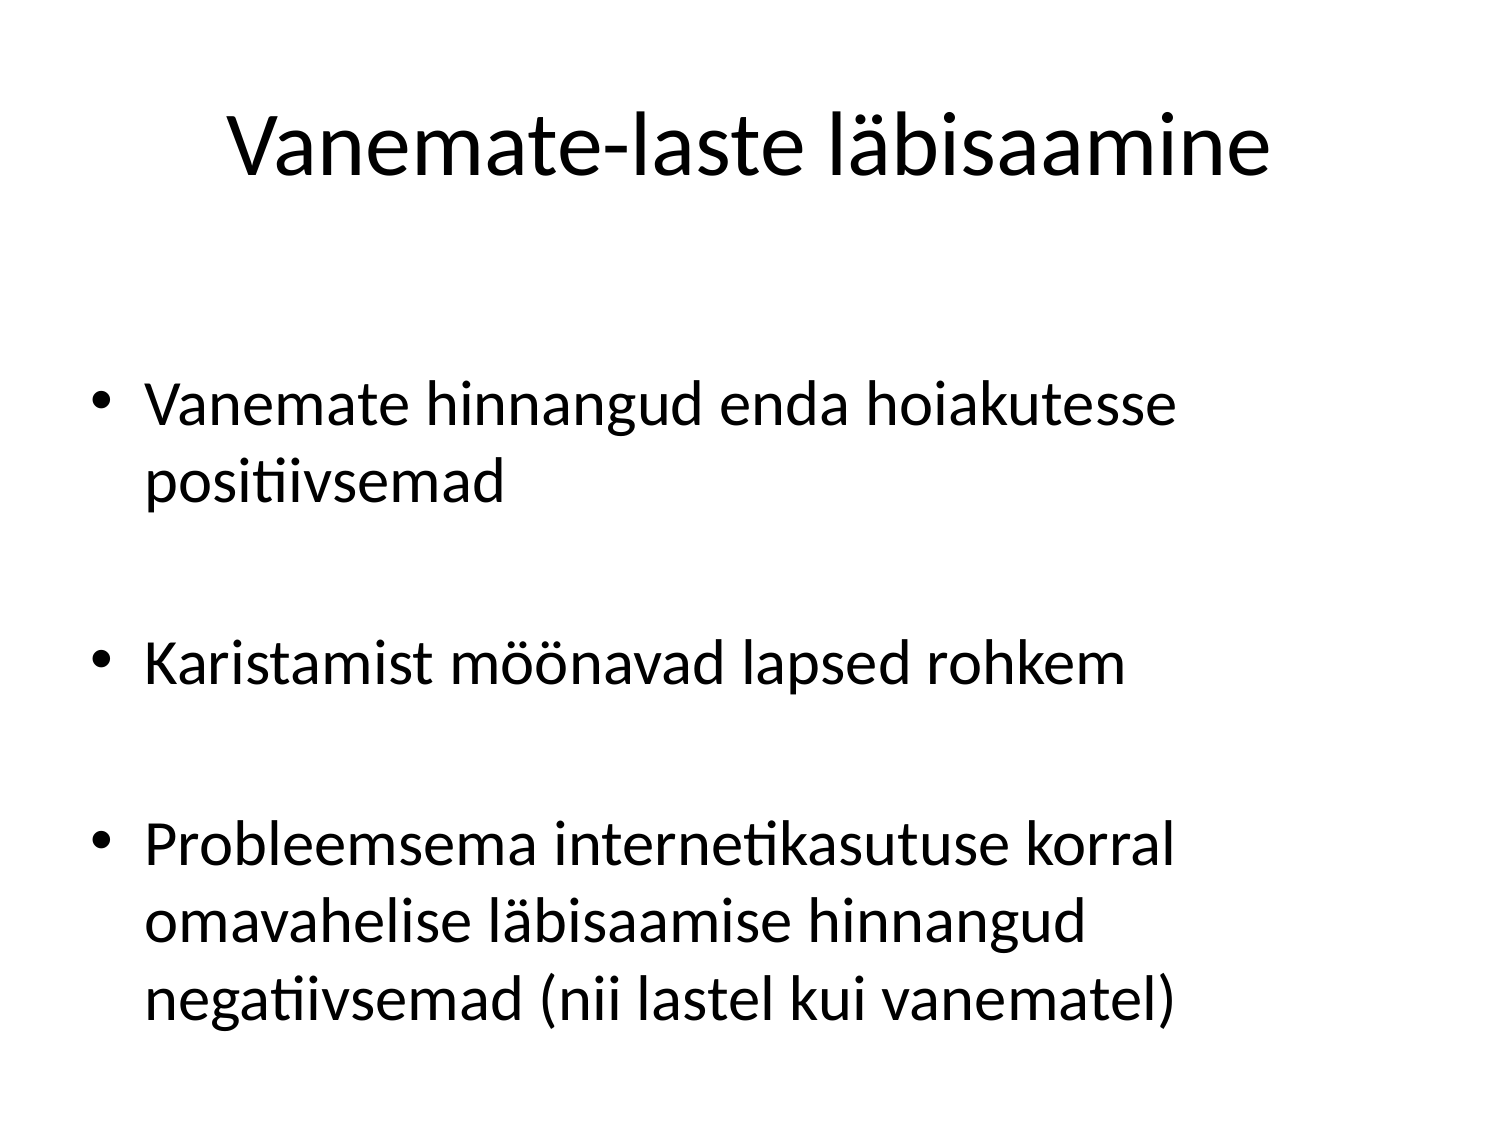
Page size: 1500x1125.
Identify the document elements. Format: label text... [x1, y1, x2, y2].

title Vanemate-laste läbisaamine [75, 45, 1425, 233]
list Vanemate hinnangud enda hoiakutesse positiivsemad Karistamist möönavad lapsed rohkem Probleemsema internetikasutuse korral omavahelise läbisaamise hinnangud negatiivsemad (nii lastel kui vanematel) [75, 262, 1459, 1047]
